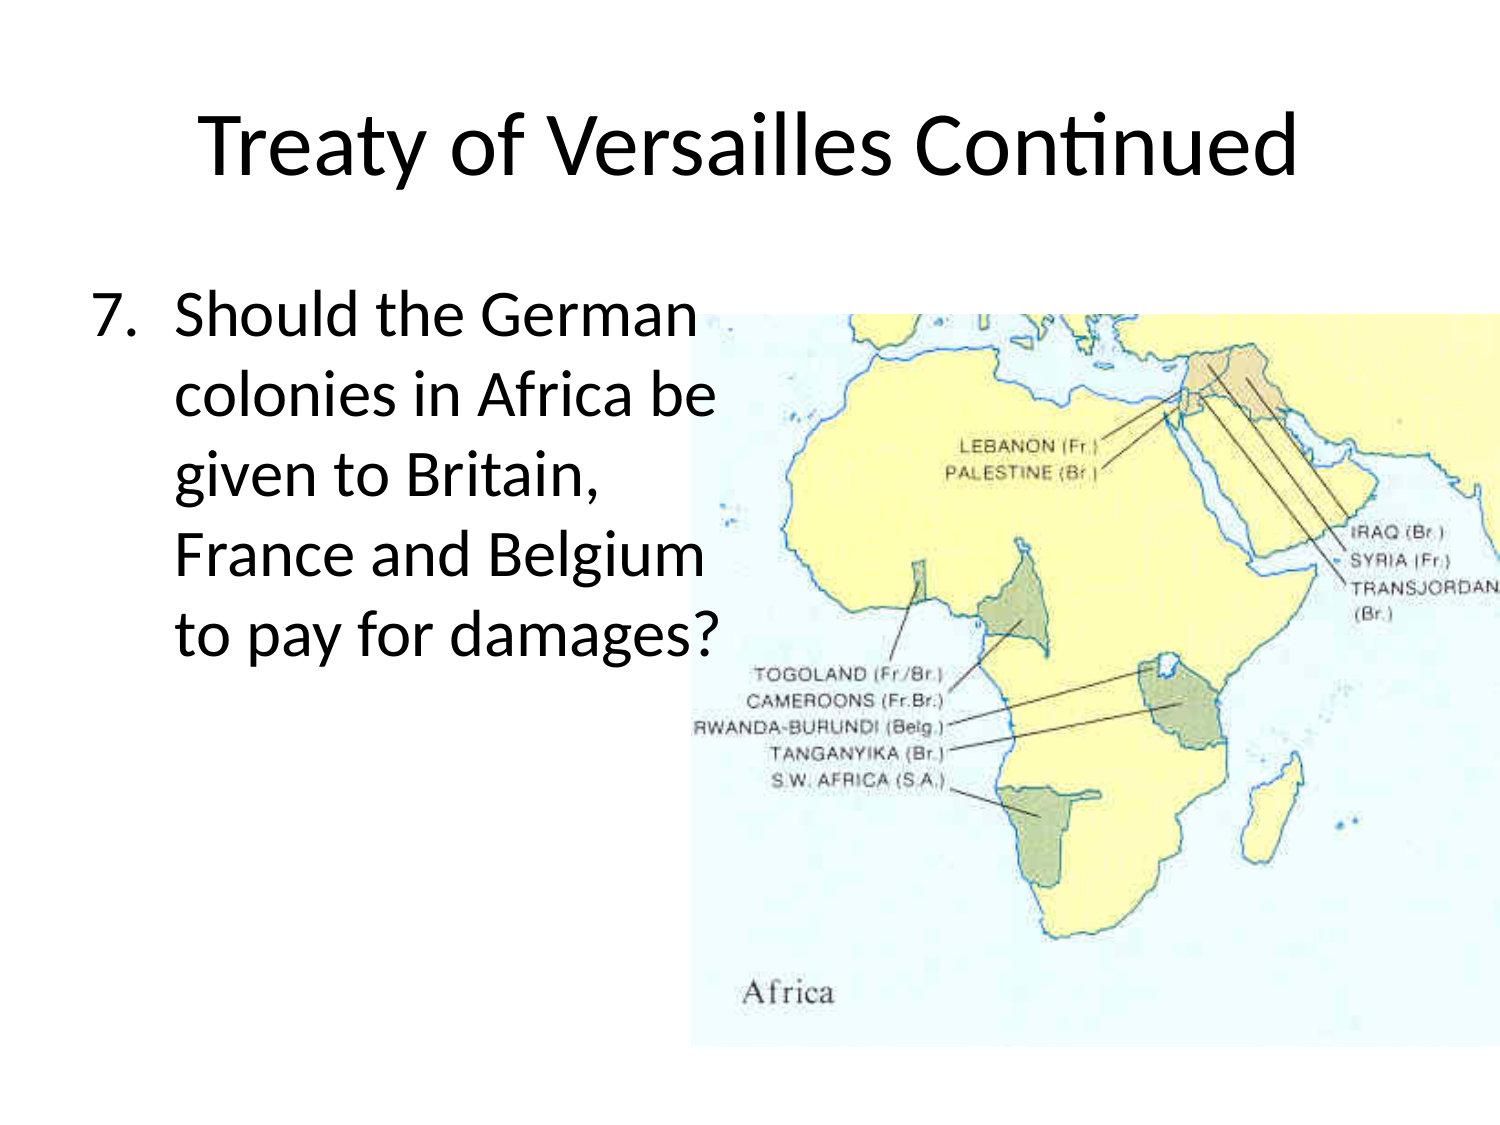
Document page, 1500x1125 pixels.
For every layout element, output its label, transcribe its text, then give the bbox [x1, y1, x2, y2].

list Should the German colonies in Africa be given to Britain, France and Belgium to pay for damages? [75, 262, 739, 1005]
picture [691, 314, 1500, 1047]
title Treaty of Versailles Continued [75, 45, 1425, 233]
